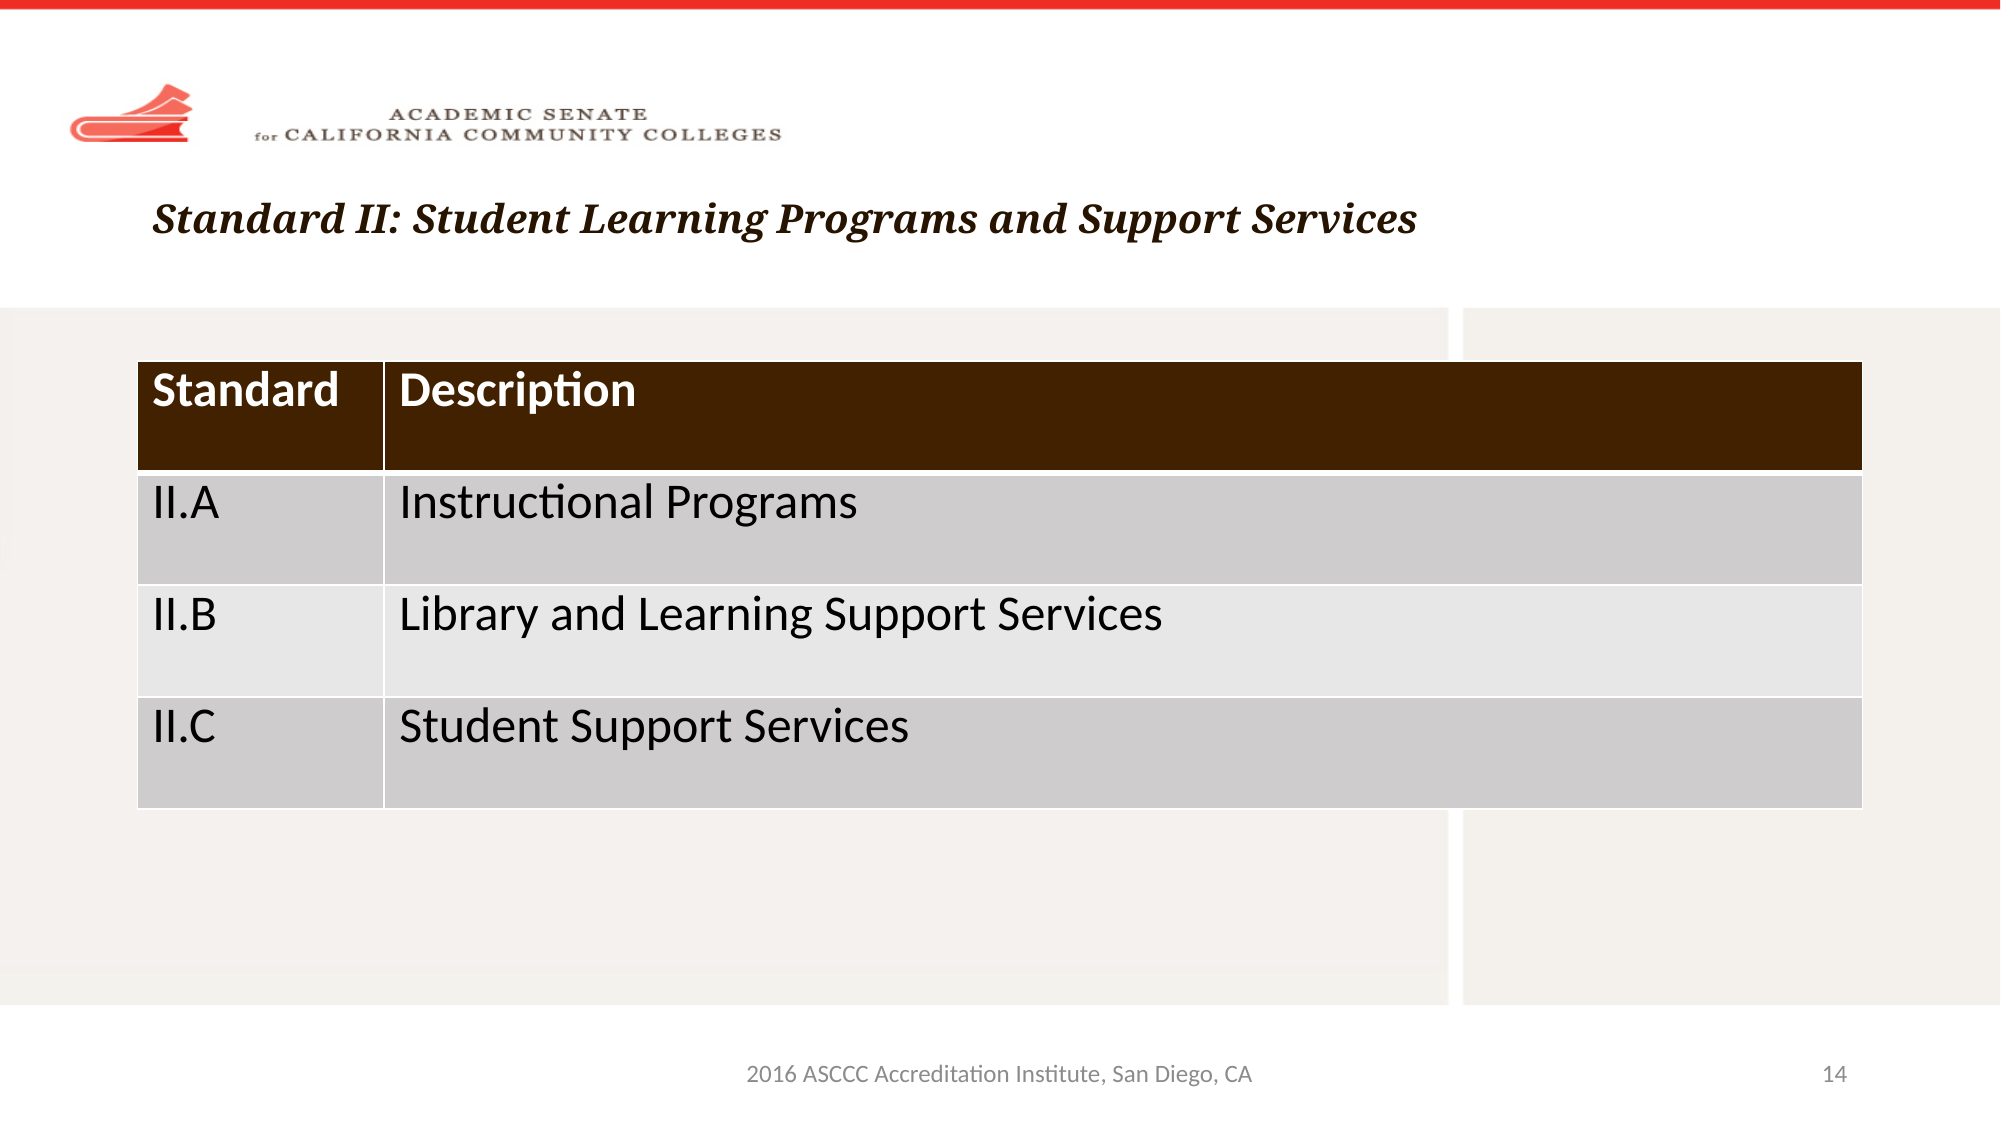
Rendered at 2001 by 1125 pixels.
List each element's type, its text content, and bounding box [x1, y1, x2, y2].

table_cell II.A [138, 476, 383, 584]
slide_number 14 [1412, 1042, 1863, 1103]
table_cell Library and Learning Support Services [385, 586, 1862, 696]
table_header Description [385, 362, 1862, 470]
table_cell Instructional Programs [385, 476, 1862, 584]
table_header Standard [138, 362, 383, 470]
footer 2016 ASCCC Accreditation Institute, San Diego, CA [662, 1042, 1338, 1103]
picture [0, 0, 2001, 1125]
title Standard II: Student Learning Programs and Support Services [137, 148, 1863, 299]
table_cell II.B [138, 586, 383, 696]
table_cell II.C [138, 698, 383, 808]
table_cell Student Support Services [385, 698, 1862, 808]
